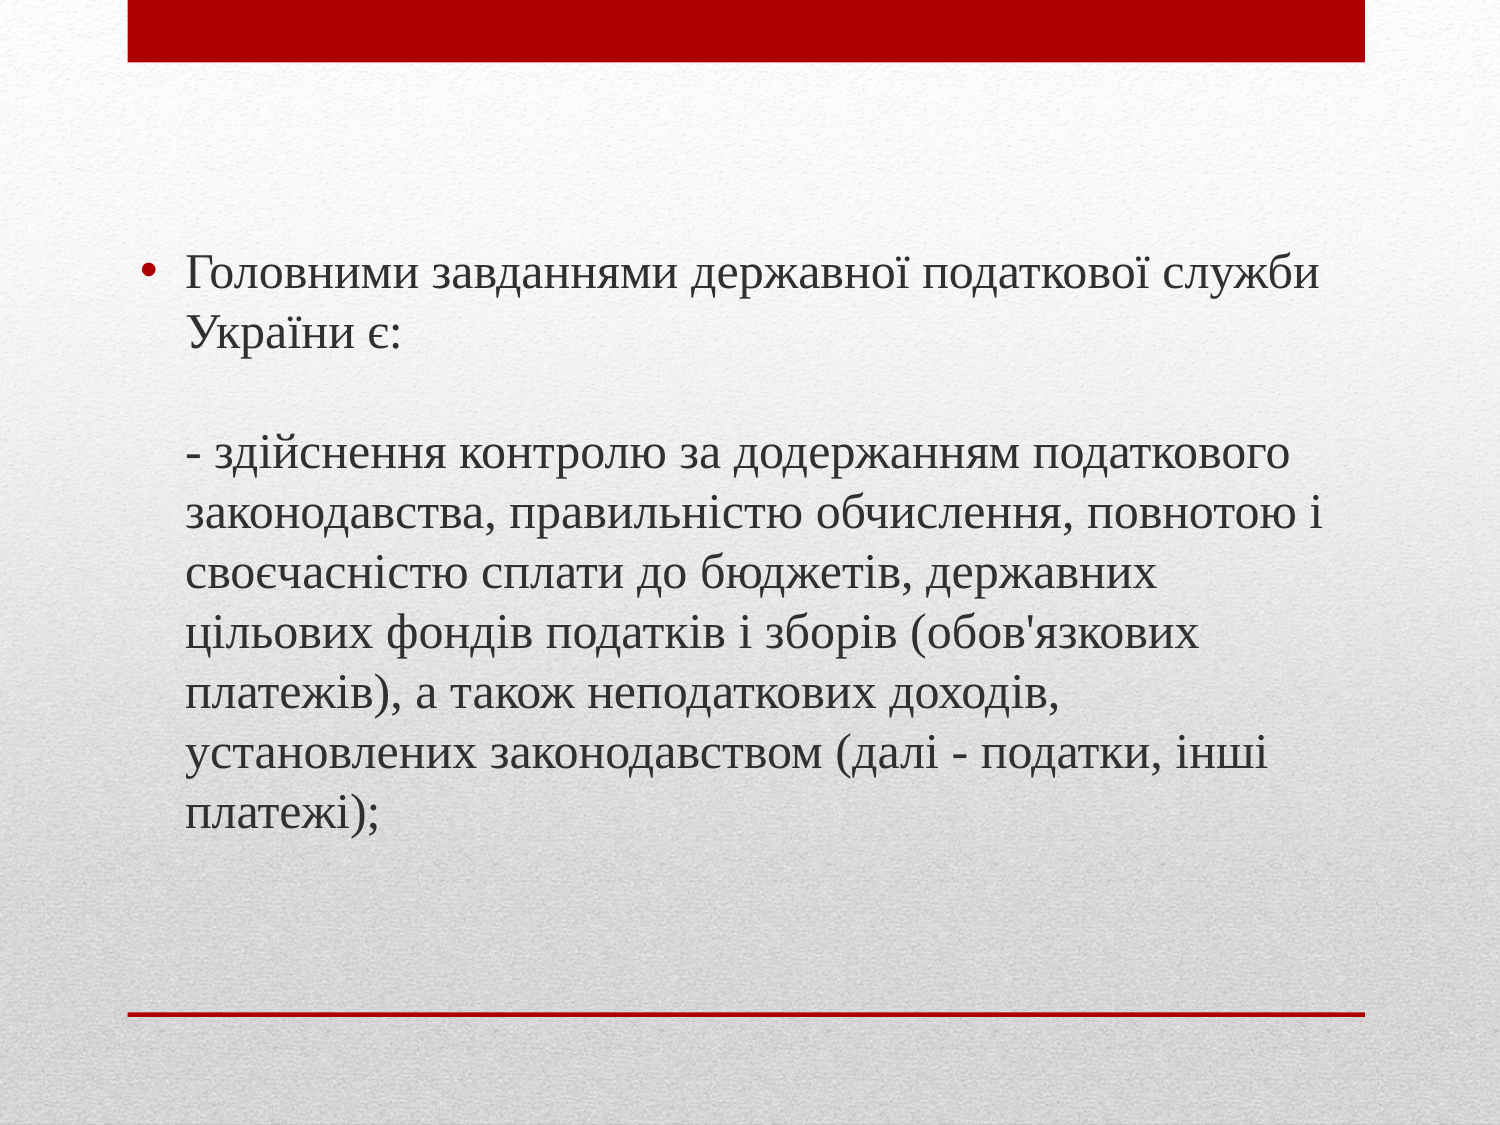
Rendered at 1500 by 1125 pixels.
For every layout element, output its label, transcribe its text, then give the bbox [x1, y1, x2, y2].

list Головними завданнями державної податкової служби України є: - здійснення контролю за додержанням податкового законодавства, правильністю обчислення, повнотою і своєчасністю сплати до бюджетів, державних цільових фондів податків і зборів (обов'язкових платежів), а також неподаткових доходів, установлених законодавством (далі - податки, інші платежі); [125, 66, 1363, 1012]
